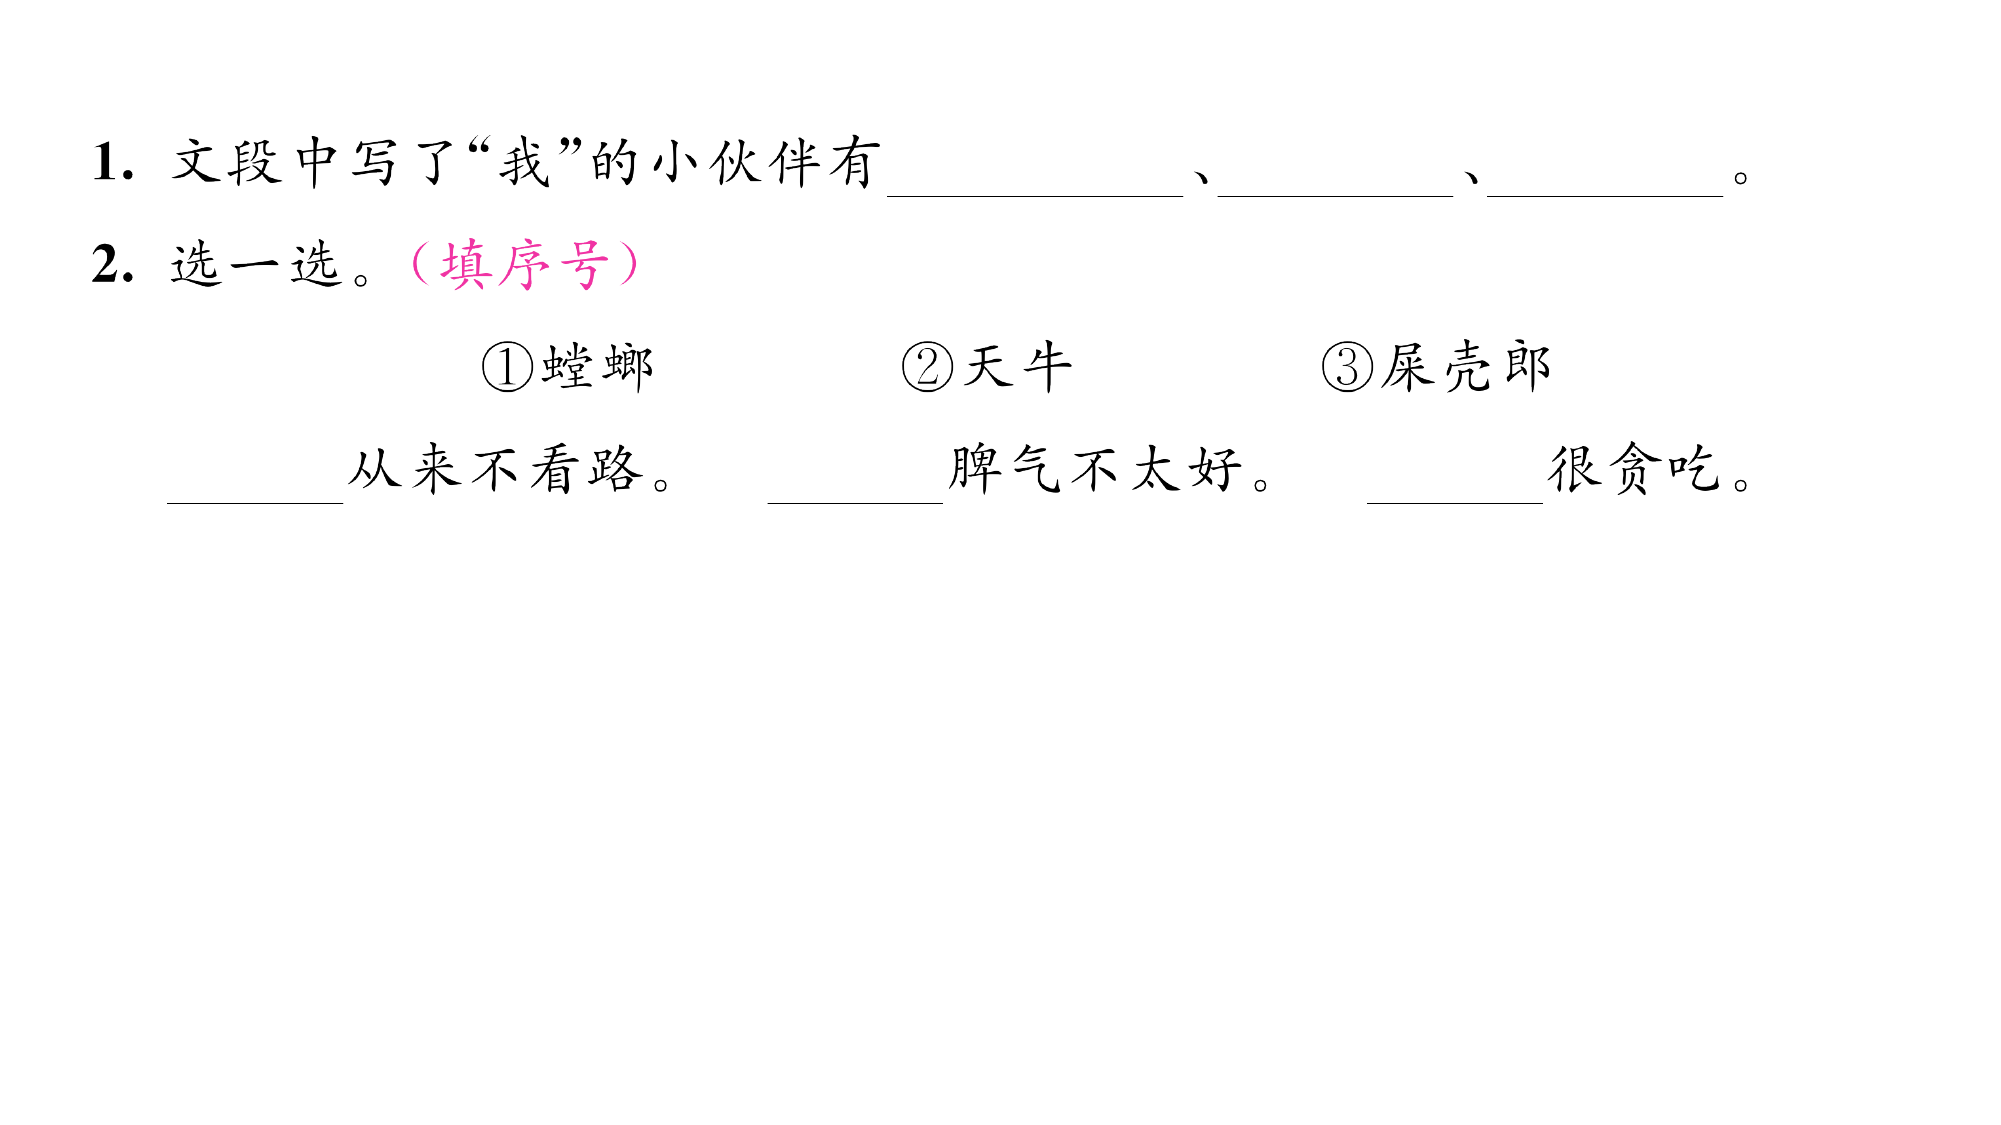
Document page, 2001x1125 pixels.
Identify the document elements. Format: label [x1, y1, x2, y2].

picture [88, 118, 1979, 527]
